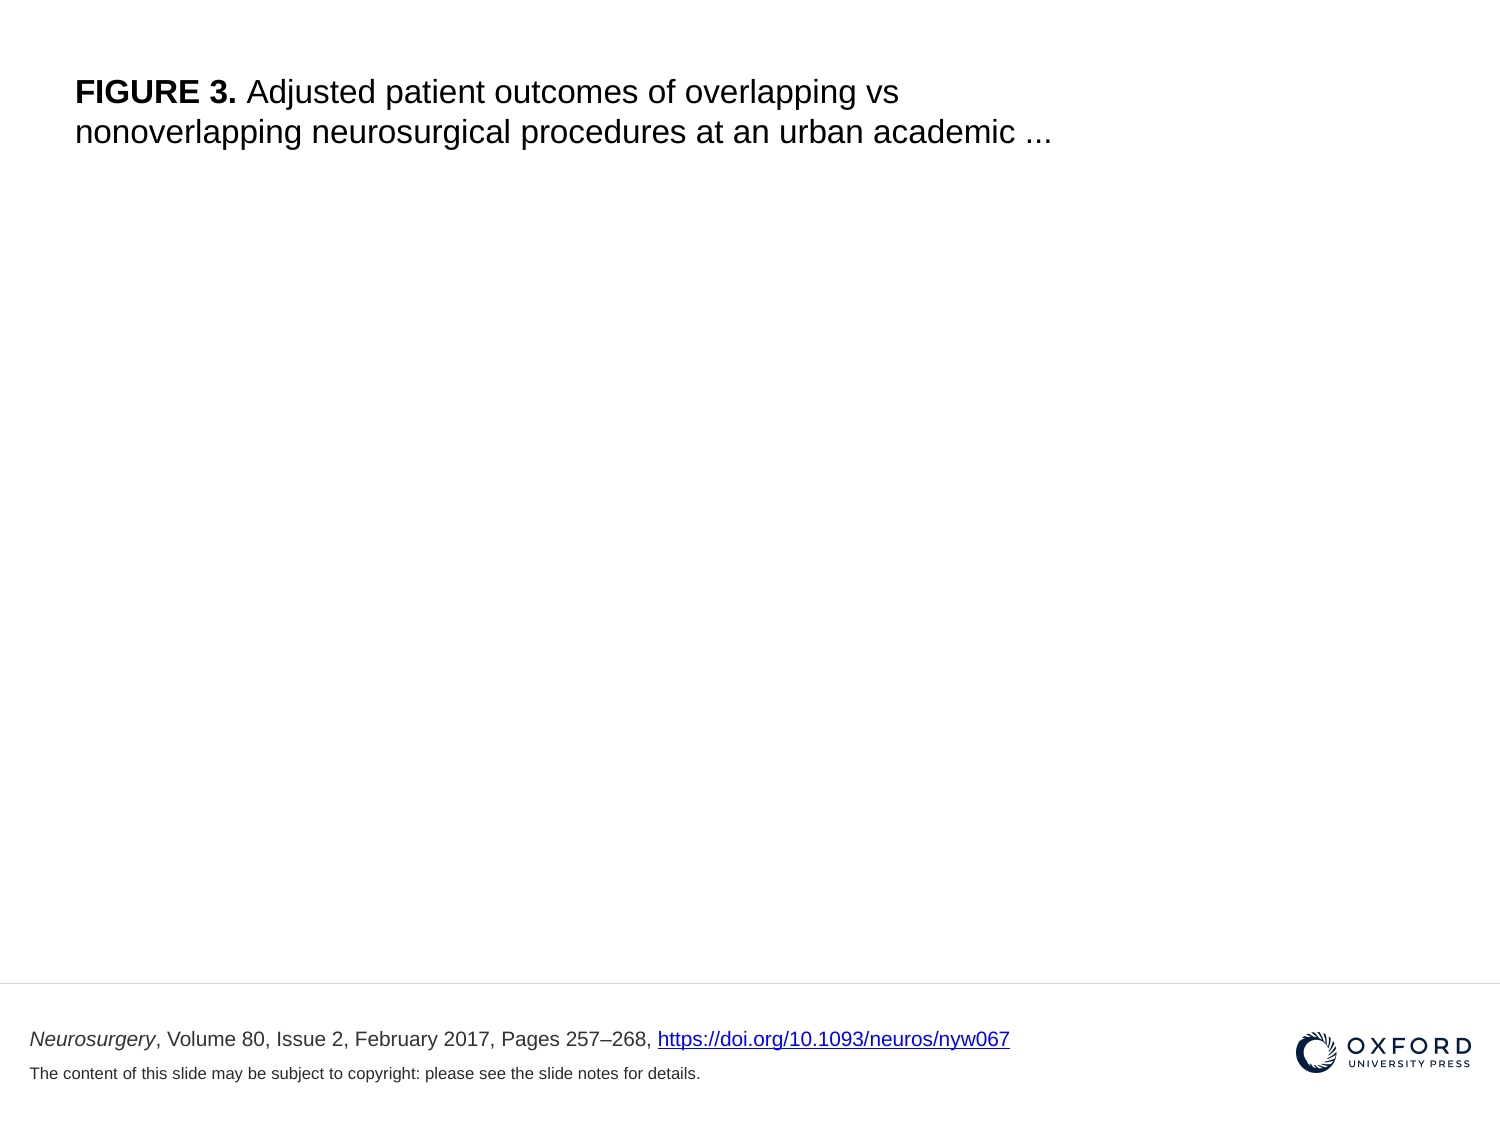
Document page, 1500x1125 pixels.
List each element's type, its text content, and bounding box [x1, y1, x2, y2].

title FIGURE 3. Adjusted patient outcomes of overlapping vs nonoverlapping neurosurgical procedures at an urban academic ... [75, 69, 1078, 171]
picture [1296, 1032, 1471, 1073]
footer Neurosurgery, Volume 80, Issue 2, February 2017, Pages 257–268, https://doi.org/10.1093/neuros/nyw067 The content of this slide may be subject to copyright: please see the slide notes for details. [0, 983, 1260, 1125]
